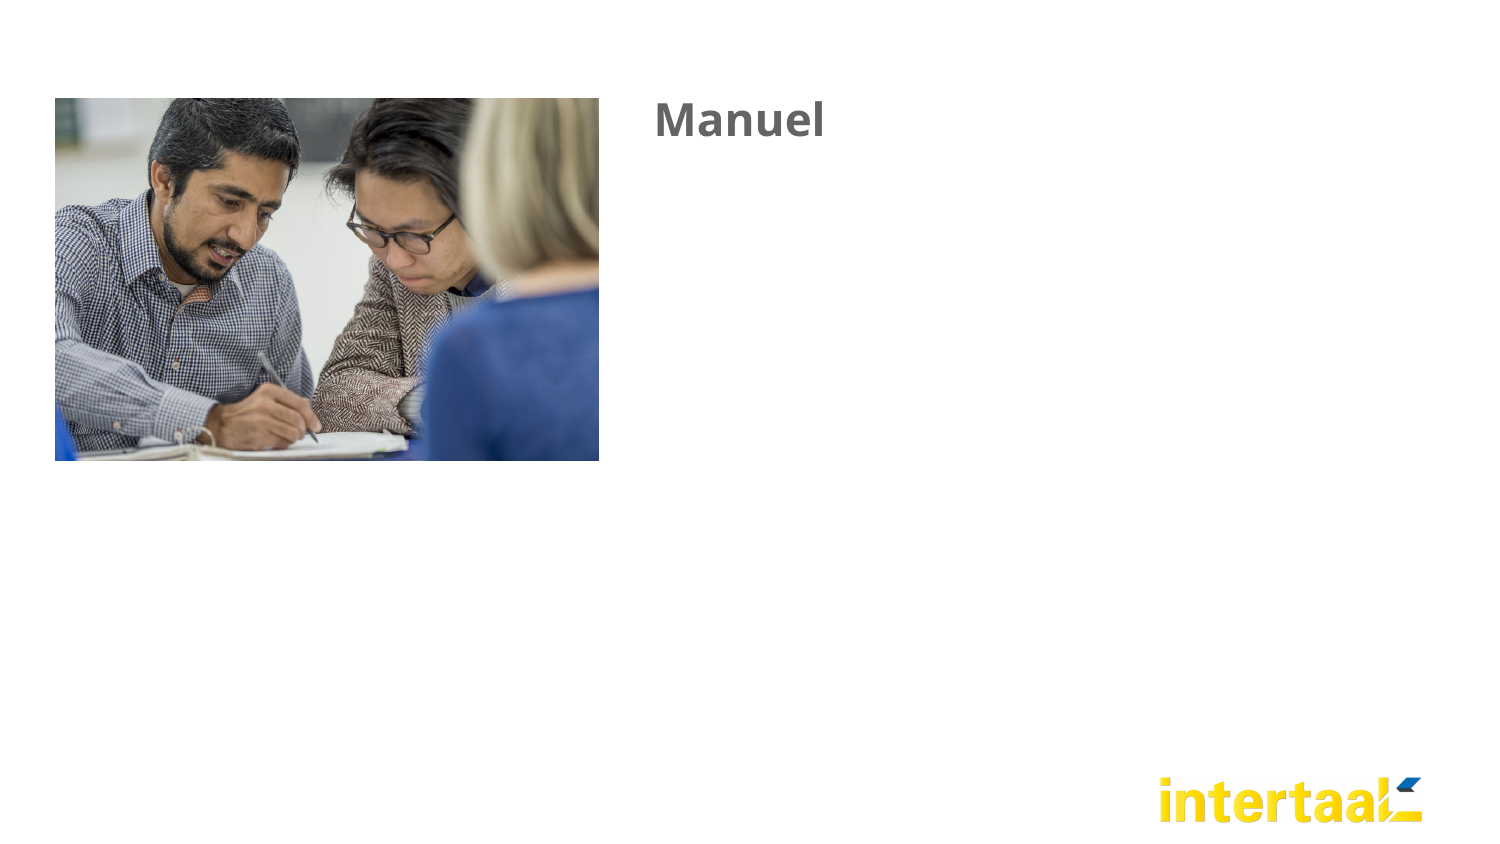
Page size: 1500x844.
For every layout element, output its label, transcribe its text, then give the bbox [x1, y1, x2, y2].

picture [54, 97, 599, 461]
list Manuel [638, 79, 1463, 764]
picture [1160, 777, 1422, 823]
